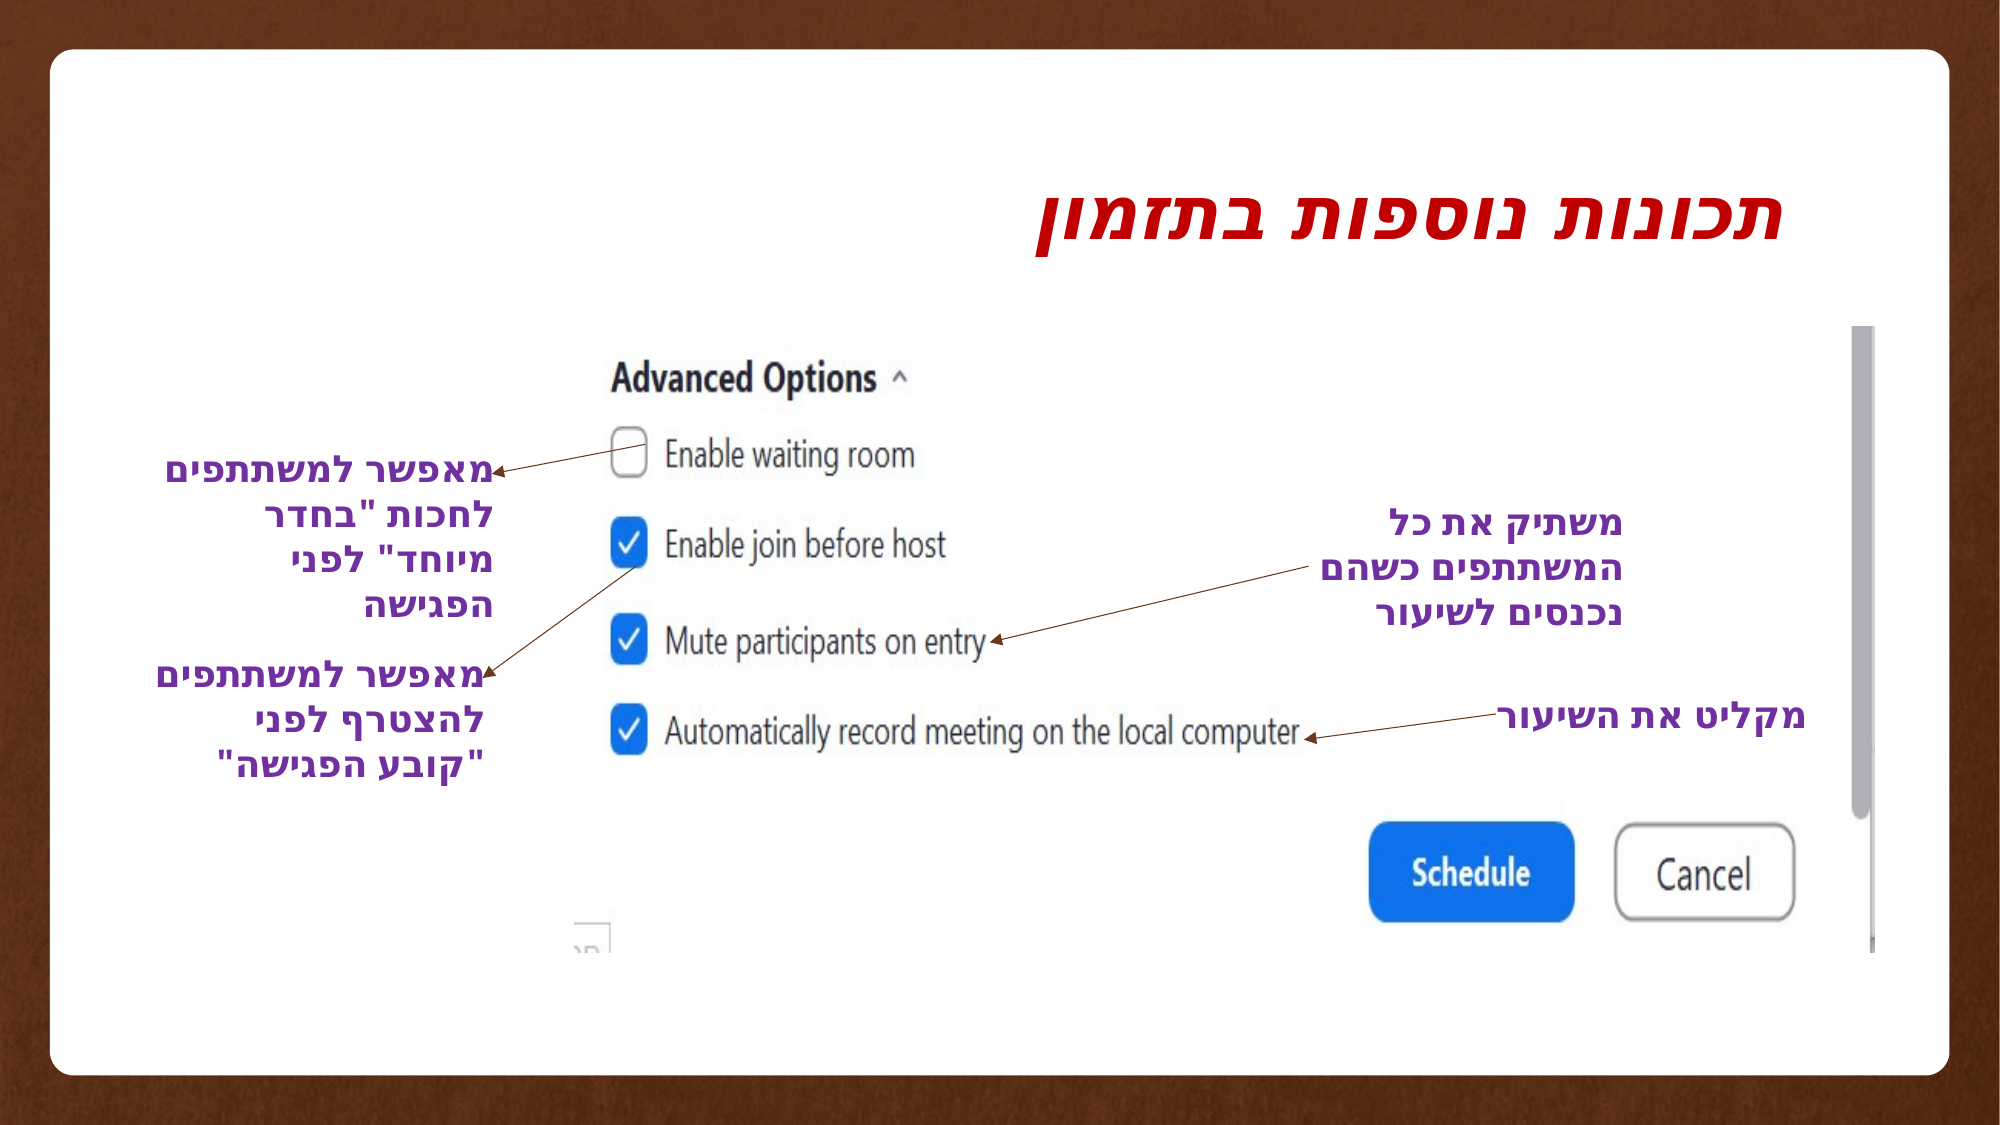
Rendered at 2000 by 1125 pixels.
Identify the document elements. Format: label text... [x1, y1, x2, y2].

text_box מאפשר למשתתפים לחכות "בחדר מיוחד" לפני הפגישה [143, 438, 510, 633]
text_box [482, 566, 636, 679]
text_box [491, 444, 646, 474]
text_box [1303, 714, 1496, 740]
picture [574, 326, 1875, 953]
title תכונות נוספות בתזמון [199, 70, 1800, 263]
text_box מאפשר למשתתפים להצטרף לפני "קובע הפגישה" [134, 642, 501, 792]
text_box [989, 566, 1309, 643]
